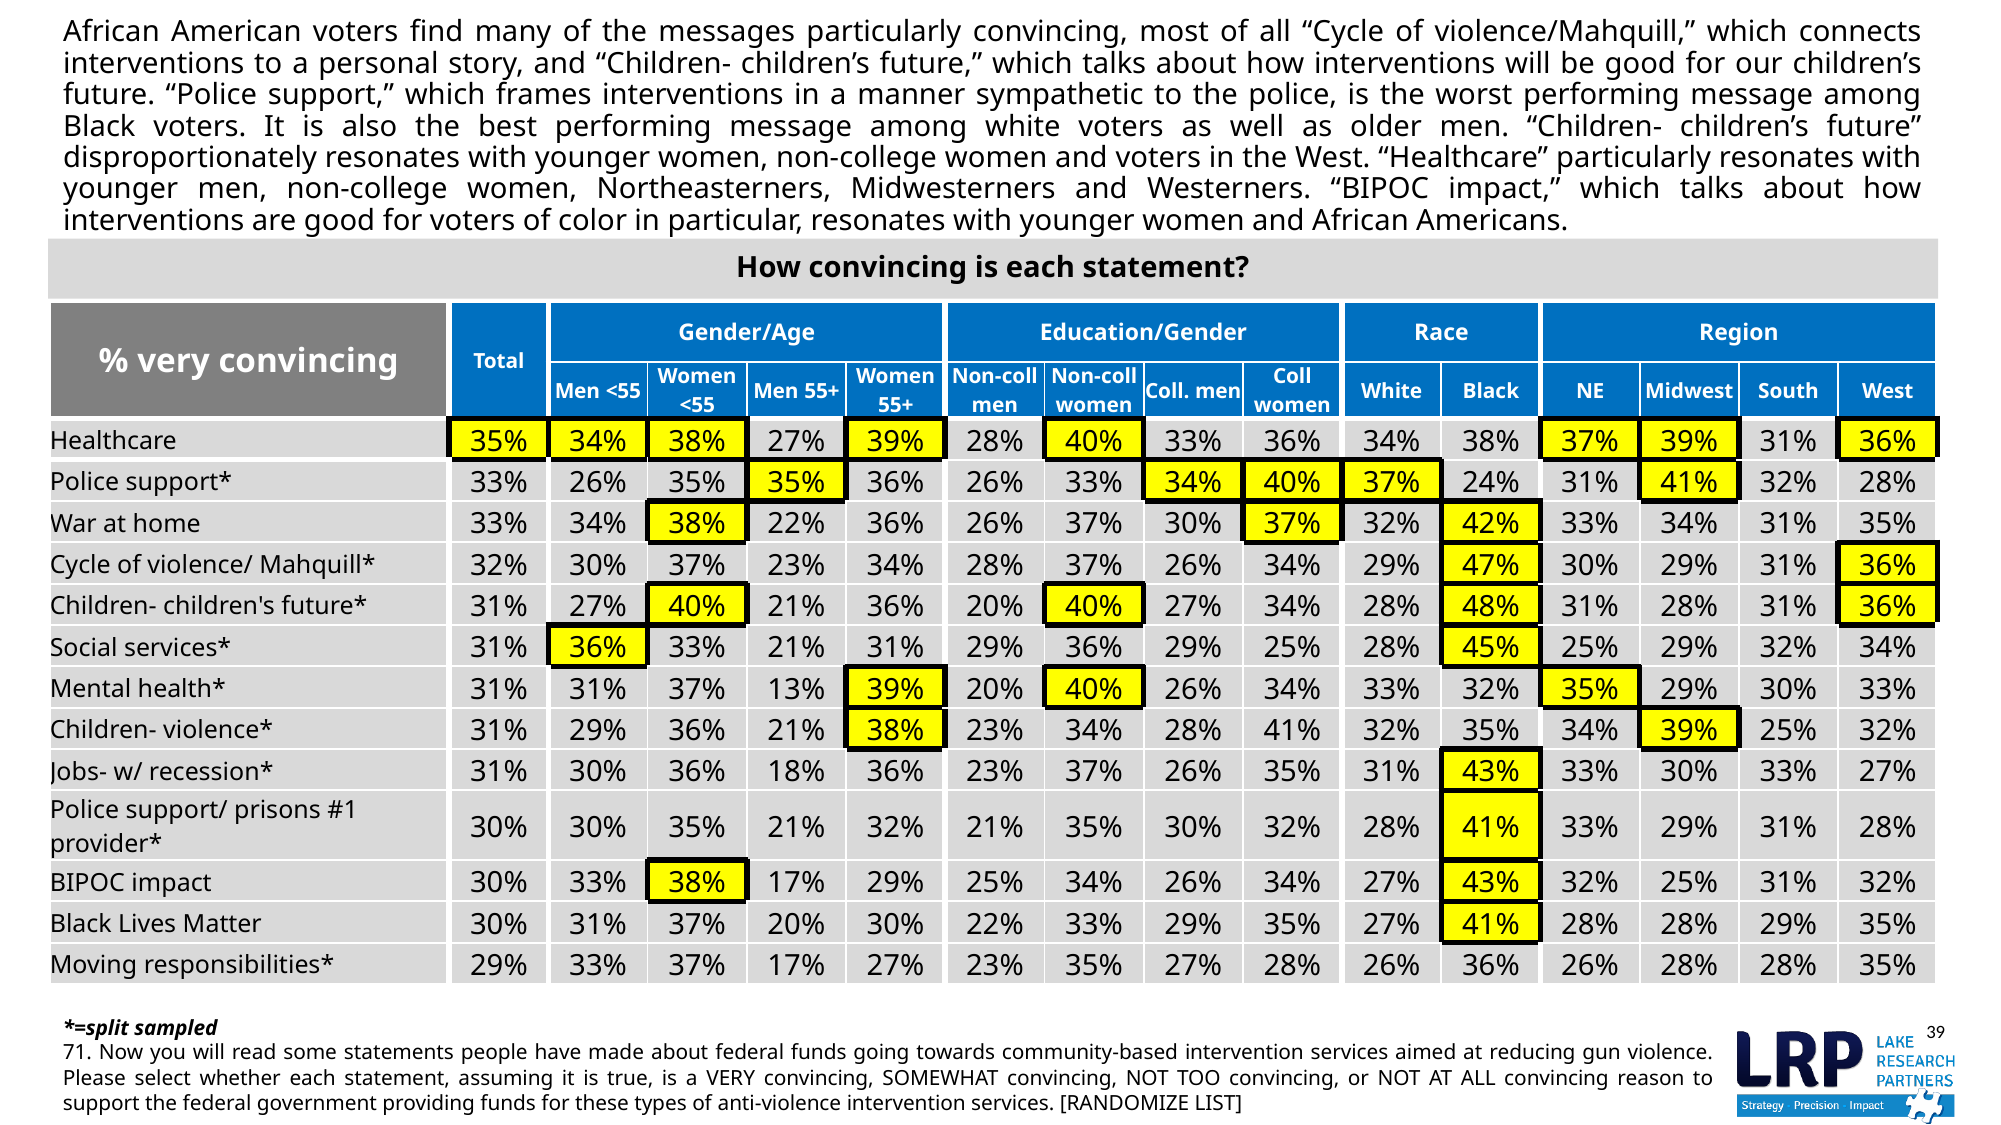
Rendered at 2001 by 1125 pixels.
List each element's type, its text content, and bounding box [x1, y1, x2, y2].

table_cell 35% [1442, 709, 1538, 746]
table_cell 28% [1345, 791, 1439, 859]
table_cell 34% [1244, 861, 1339, 900]
table_cell 28% [1145, 709, 1242, 748]
table_cell 36% [849, 462, 942, 500]
table_cell 32% [1839, 861, 1935, 900]
picture [1735, 1030, 1958, 1125]
table_cell 31% [452, 667, 546, 707]
table_cell 27% [1145, 944, 1242, 983]
table_cell 30% [551, 791, 647, 859]
table_cell 30% [452, 791, 546, 859]
table_cell 28% [1345, 626, 1439, 665]
table_cell 33% [1740, 750, 1837, 789]
table_cell Police support/ prisons #1 provider* [51, 791, 446, 859]
table_cell 41% [1444, 904, 1538, 940]
table_cell 25% [1641, 861, 1738, 900]
table_cell 30% [1543, 543, 1639, 583]
table_cell 37% [648, 904, 746, 942]
table_cell 30% [1740, 667, 1837, 707]
table_cell 36% [1244, 421, 1339, 457]
table_cell 39% [849, 669, 942, 705]
table_cell 31% [1543, 462, 1637, 500]
table_cell 39% [849, 421, 942, 457]
table_cell 36% [847, 502, 942, 541]
table_cell 22% [750, 504, 845, 541]
table_cell Men <55 [551, 363, 647, 416]
table_cell 34% [1146, 462, 1240, 498]
table_cell 33% [1543, 750, 1639, 789]
table_cell 41% [1444, 793, 1538, 857]
table_cell 37% [1345, 462, 1439, 498]
table_cell 38% [849, 710, 942, 746]
table_cell 32% [1244, 791, 1339, 859]
table_cell 30% [1145, 791, 1242, 859]
table_cell 21% [750, 585, 845, 624]
table_cell 27% [1146, 585, 1242, 624]
table_cell 30% [847, 902, 942, 942]
table_cell 31% [1543, 585, 1639, 624]
table_cell 25% [1244, 626, 1339, 665]
table_cell 32% [1345, 709, 1440, 748]
table_cell 20% [948, 585, 1042, 624]
table_cell 23% [748, 543, 845, 583]
table_cell 29% [1145, 902, 1242, 942]
table_cell 29% [1642, 667, 1738, 705]
table_cell 28% [1641, 944, 1738, 983]
table_cell 34% [1244, 585, 1339, 624]
table_cell 35% [1244, 750, 1339, 789]
table_cell 34% [1244, 545, 1339, 583]
table_header Gender/Age [551, 303, 942, 361]
table_cell 31% [452, 626, 546, 665]
table_cell 36% [847, 585, 942, 624]
table_cell 37% [648, 944, 746, 983]
table_cell 39% [1642, 421, 1736, 457]
table_cell 26% [948, 461, 1044, 500]
table_cell Social services* [51, 626, 446, 665]
table_cell 26% [1543, 944, 1639, 983]
table_cell Non-coll men [948, 363, 1044, 416]
table_cell 23% [948, 944, 1044, 983]
table_header Total [452, 303, 546, 416]
table_cell 24% [1444, 461, 1538, 498]
table_cell Black [1442, 363, 1538, 416]
table_cell Mental health* [51, 667, 446, 707]
table_cell 40% [1047, 421, 1141, 457]
table_cell Non-coll women [1045, 363, 1143, 416]
table_cell 21% [748, 791, 845, 859]
table_cell 34% [1641, 504, 1738, 541]
table_cell Healthcare [51, 421, 446, 457]
table_cell 33% [1045, 902, 1143, 942]
table_cell 37% [1045, 502, 1143, 541]
table_cell 22% [948, 902, 1044, 942]
table_cell 31% [1740, 585, 1835, 624]
table_cell 28% [1641, 585, 1738, 624]
table_cell 35% [1045, 791, 1143, 859]
table_cell 26% [1345, 944, 1440, 983]
table_cell 29% [1641, 791, 1738, 859]
table_cell 34% [1345, 421, 1440, 457]
table_cell 31% [1740, 543, 1835, 583]
table_cell 28% [948, 421, 1042, 459]
table_cell 30% [1145, 504, 1240, 541]
table_cell 31% [847, 626, 942, 664]
table_cell 26% [948, 502, 1044, 541]
table_cell 28% [1641, 902, 1738, 942]
table_cell 25% [1742, 709, 1837, 748]
table_cell 34% [551, 502, 645, 541]
table_cell 42% [1444, 504, 1538, 540]
table_cell 41% [1642, 462, 1736, 498]
table_cell 35% [1839, 502, 1935, 540]
table_cell 38% [1442, 421, 1538, 459]
table_cell Jobs- w/ recession* [51, 750, 446, 789]
table_cell Coll women [1244, 363, 1339, 416]
table_cell Moving responsibilities* [51, 944, 446, 983]
table_cell 38% [650, 863, 744, 899]
table_cell 20% [748, 902, 845, 942]
table_cell 35% [1543, 669, 1637, 705]
table_cell 31% [1740, 861, 1837, 900]
table_cell 31% [1742, 421, 1835, 459]
table_cell 39% [1642, 710, 1736, 746]
table_cell Men 55+ [748, 363, 845, 416]
table_cell 31% [551, 902, 647, 942]
table_cell 36% [847, 752, 942, 789]
table_cell 36% [1841, 545, 1935, 581]
table_cell 35% [1244, 902, 1339, 942]
table_cell 17% [748, 944, 845, 983]
table_cell 35% [1839, 902, 1935, 942]
table_cell 37% [1045, 543, 1143, 581]
table_cell 37% [648, 667, 746, 707]
table_cell 30% [452, 902, 546, 942]
table_cell 33% [650, 628, 746, 665]
table_cell 26% [1145, 543, 1242, 583]
table_cell 13% [748, 667, 843, 707]
table_cell 35% [750, 462, 843, 498]
table_cell 33% [1146, 421, 1242, 457]
table_cell 36% [648, 709, 746, 748]
table_cell Cycle of violence/ Mahquill* [51, 543, 446, 583]
table_cell 30% [551, 750, 647, 789]
table_cell 27% [551, 585, 645, 622]
table_cell 32% [1345, 504, 1439, 541]
table_cell 29% [452, 944, 546, 983]
table_cell Midwest [1641, 363, 1738, 416]
table_cell 35% [1045, 944, 1143, 983]
table_cell 29% [1641, 626, 1738, 665]
table_cell Coll. men [1145, 363, 1242, 416]
table_cell 33% [452, 462, 546, 500]
table_cell 21% [748, 626, 845, 665]
table_cell 32% [1543, 861, 1639, 900]
table_cell 28% [948, 543, 1044, 583]
table_cell 40% [1047, 669, 1141, 705]
table_cell 38% [650, 504, 744, 540]
table_cell 36% [1442, 945, 1538, 983]
table_cell 32% [1839, 709, 1935, 748]
table_cell 23% [948, 750, 1044, 789]
table_cell War at home [51, 502, 446, 541]
table_cell South [1740, 363, 1837, 416]
table_cell 35% [648, 791, 746, 857]
table_cell Women 55+ [847, 363, 942, 416]
table_cell 30% [452, 861, 546, 900]
table_cell 17% [750, 861, 845, 900]
table_cell 28% [1543, 902, 1639, 942]
table_cell 31% [452, 709, 546, 748]
table_cell 33% [1345, 667, 1440, 707]
table_cell 27% [1345, 902, 1439, 942]
table_cell 33% [452, 502, 546, 541]
table_cell 45% [1444, 628, 1538, 664]
table_cell 29% [1145, 626, 1242, 665]
table_cell 20% [948, 667, 1042, 707]
table_cell 36% [648, 750, 746, 789]
table_cell 34% [1244, 667, 1339, 707]
table_cell 38% [650, 421, 744, 457]
table_cell 32% [1442, 669, 1538, 707]
table_cell 26% [1145, 750, 1242, 789]
table_cell West [1839, 363, 1935, 416]
table_cell 31% [1740, 502, 1837, 541]
table_cell 33% [551, 944, 647, 983]
table_cell 32% [847, 791, 942, 859]
table_cell 37% [1246, 504, 1339, 540]
table_cell 26% [1145, 861, 1242, 900]
table_cell 28% [1244, 944, 1339, 983]
table_cell 28% [1839, 791, 1935, 859]
table_cell 40% [1047, 586, 1141, 622]
table_cell White [1345, 363, 1440, 416]
table_cell 37% [1045, 750, 1143, 789]
table_cell 25% [948, 861, 1044, 900]
table_cell 33% [1543, 502, 1639, 541]
table_cell 27% [847, 944, 942, 983]
table_header Region [1543, 303, 1935, 361]
table_cell 47% [1444, 545, 1538, 581]
table_cell 35% [648, 462, 744, 498]
table_cell 28% [1839, 462, 1935, 500]
table_cell 31% [452, 585, 546, 624]
table_cell Children- violence* [51, 709, 446, 748]
table_cell 25% [1543, 626, 1639, 664]
table_cell 27% [1345, 861, 1439, 900]
table_cell 48% [1444, 586, 1538, 622]
table_cell 32% [1740, 626, 1837, 665]
table_cell 34% [1543, 710, 1637, 748]
table_cell 41% [1244, 709, 1339, 748]
table_cell 34% [847, 543, 942, 583]
table_cell 36% [551, 628, 645, 664]
table_cell 26% [1146, 667, 1242, 707]
table_cell 33% [1839, 667, 1935, 707]
table_header Race [1345, 303, 1538, 361]
table_cell 28% [1740, 944, 1837, 983]
table_cell 28% [1345, 585, 1439, 624]
table_cell NE [1543, 363, 1639, 416]
table_cell 32% [452, 543, 546, 583]
table_cell 27% [750, 421, 843, 457]
table_cell 37% [1543, 421, 1637, 457]
table_cell 31% [1740, 791, 1837, 859]
table_cell 27% [1839, 750, 1935, 789]
table_cell Black Lives Matter [51, 902, 446, 942]
table_cell 43% [1444, 752, 1538, 788]
table_header % very convincing [51, 303, 446, 416]
table_cell 37% [648, 545, 746, 581]
table_cell 29% [1345, 543, 1439, 583]
table_cell 33% [551, 861, 645, 900]
table_cell 21% [948, 791, 1044, 859]
table_cell 29% [551, 709, 647, 748]
table_cell 34% [1045, 861, 1143, 900]
table_cell 36% [1045, 628, 1143, 664]
table_cell Women <55 [648, 363, 746, 416]
table_cell 32% [1742, 461, 1837, 500]
table_cell 33% [1045, 462, 1141, 500]
table_cell Police support* [51, 462, 446, 500]
table_cell Children- children's future* [51, 585, 446, 624]
table_cell 35% [452, 421, 546, 457]
table_cell 29% [1641, 543, 1738, 583]
table_cell 43% [1444, 863, 1538, 899]
table_cell 18% [748, 750, 845, 789]
table_cell 40% [650, 586, 744, 622]
table_cell 21% [748, 709, 843, 748]
table_cell 29% [948, 626, 1044, 665]
table_cell 34% [551, 421, 645, 457]
table_cell 29% [1740, 902, 1837, 942]
table_cell 31% [1345, 750, 1439, 789]
table_cell 31% [551, 669, 647, 707]
table_cell 34% [1045, 710, 1143, 748]
table_cell 33% [1543, 791, 1639, 859]
table_header Education/Gender [948, 303, 1339, 361]
table_cell 31% [452, 750, 546, 789]
table_cell 30% [1641, 752, 1738, 789]
table_cell 36% [1841, 586, 1935, 622]
table_cell 40% [1246, 462, 1339, 498]
table_cell 30% [551, 543, 647, 583]
table_cell 23% [948, 709, 1044, 748]
table_cell BIPOC impact [51, 861, 446, 900]
text_box *=split sampled 71. Now you will read some statements people have made about federal funds going towards community-based intervention services aimed at reducing gun violence. Please select whether each statement, assuming it is true, is a VERY convincing, SOMEWHAT convincing, NOT TOO convincing, or NOT AT ALL convincing reason to support the federal government providing funds for these types of anti-violence intervention services. [RANDOMIZE LIST] [48, 1006, 1728, 1122]
text_box How convincing is each statement? [48, 238, 1939, 299]
table_cell 26% [551, 462, 647, 500]
table_cell 29% [847, 861, 942, 900]
text_box African American voters find many of the messages particularly convincing, most of all “Cycle of violence/Mahquill,” which connects interventions to a personal story, and “Children- children’s future,” which talks about how interventions will be good for our children’s future. “Police support,” which frames interventions in a manner sympathetic to the police, is the worst performing message among Black voters. It is also the best performing message among white voters as well as older men. “Children- children’s future” disproportionately resonates with younger women, non-college women and voters in the West. “Healthcare” particularly resonates with younger men, non-college women, Northeasterners, Midwesterners and Westerners. “BIPOC impact,” which talks about how interventions are good for voters of color in particular, resonates with younger women and African Americans. [48, 46, 1939, 207]
table_cell 35% [1839, 944, 1935, 983]
table_cell 34% [1839, 628, 1935, 665]
table_cell 36% [1841, 421, 1935, 457]
